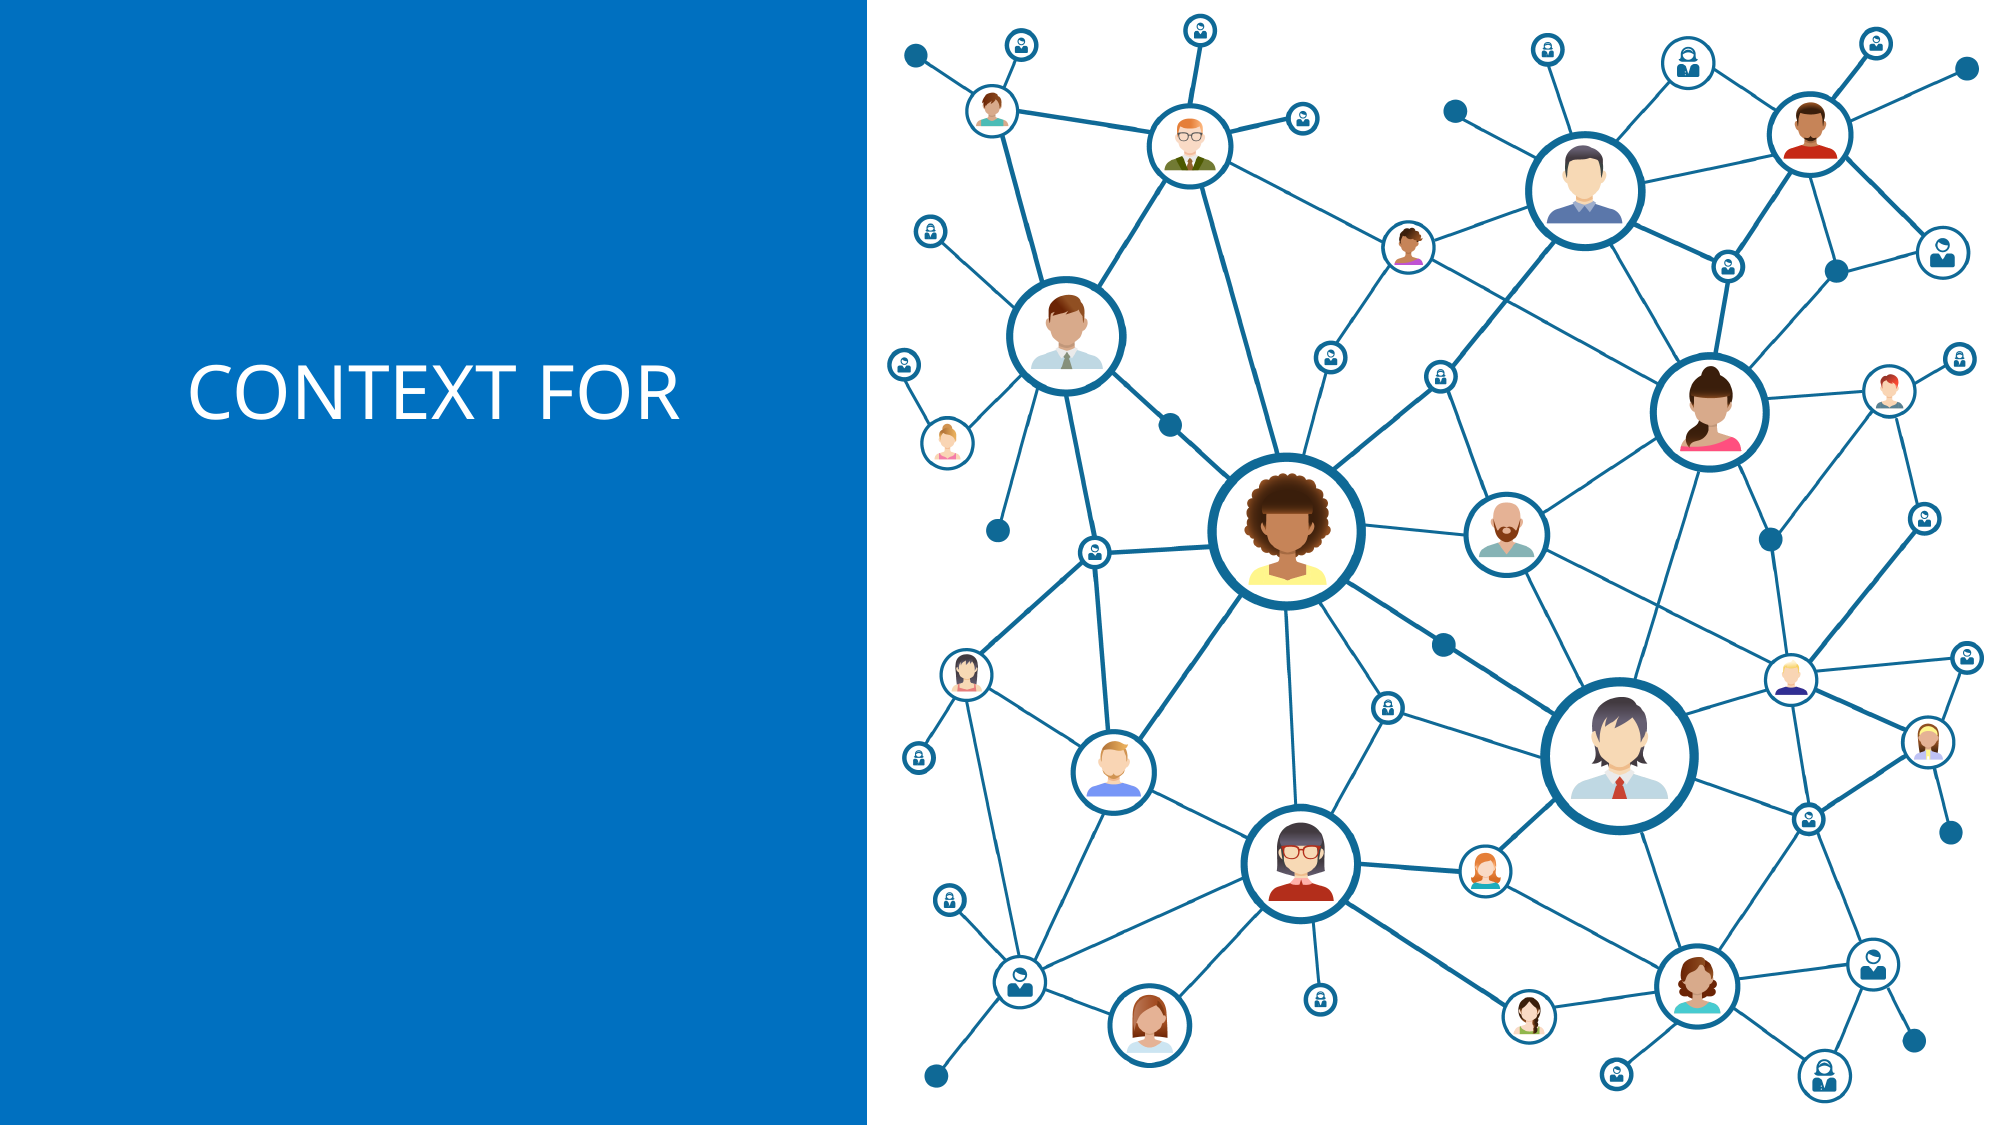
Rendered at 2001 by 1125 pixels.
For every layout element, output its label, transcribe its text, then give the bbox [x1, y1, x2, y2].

picture [867, 0, 2000, 1125]
text_box CONTEXT FOR [0, 337, 867, 443]
